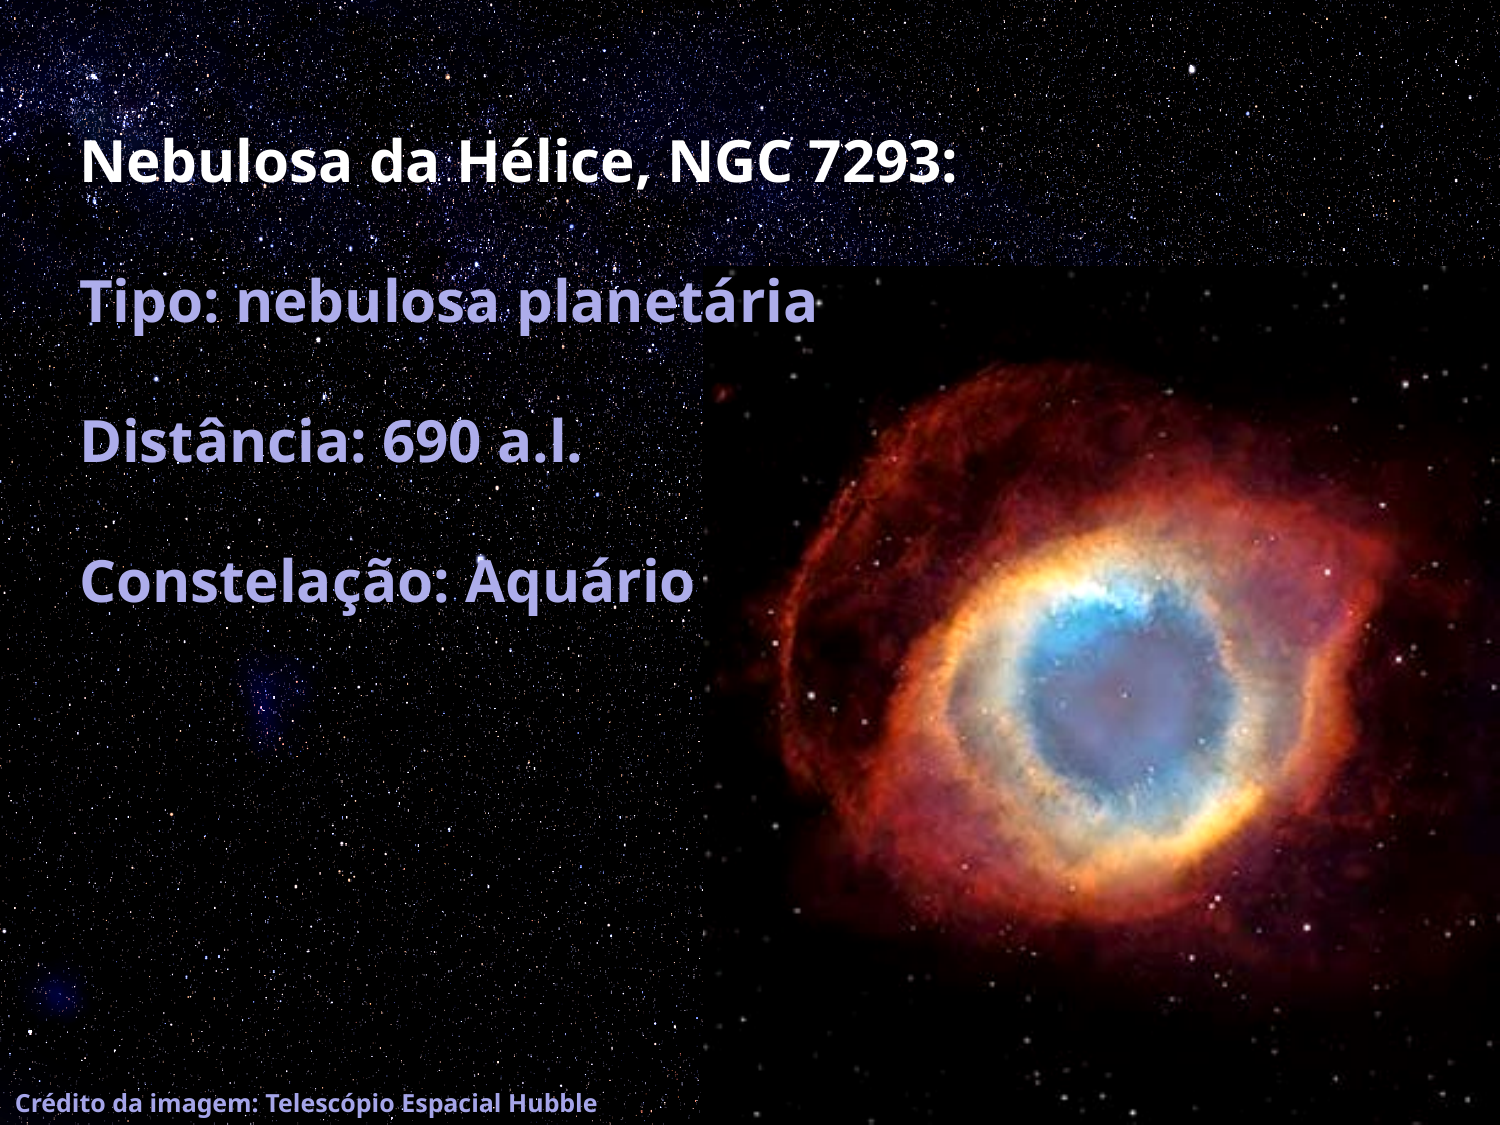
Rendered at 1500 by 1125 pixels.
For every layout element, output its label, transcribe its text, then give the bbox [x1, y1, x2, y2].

text_box Nebulosa da Hélice, NGC 7293: Tipo: nebulosa planetária Distância: 690 a.l. Constelação: Aquário [64, 116, 974, 681]
text_box Crédito da imagem: Telescópio Espacial Hubble [0, 1079, 697, 1125]
picture [0, 0, 1500, 1125]
